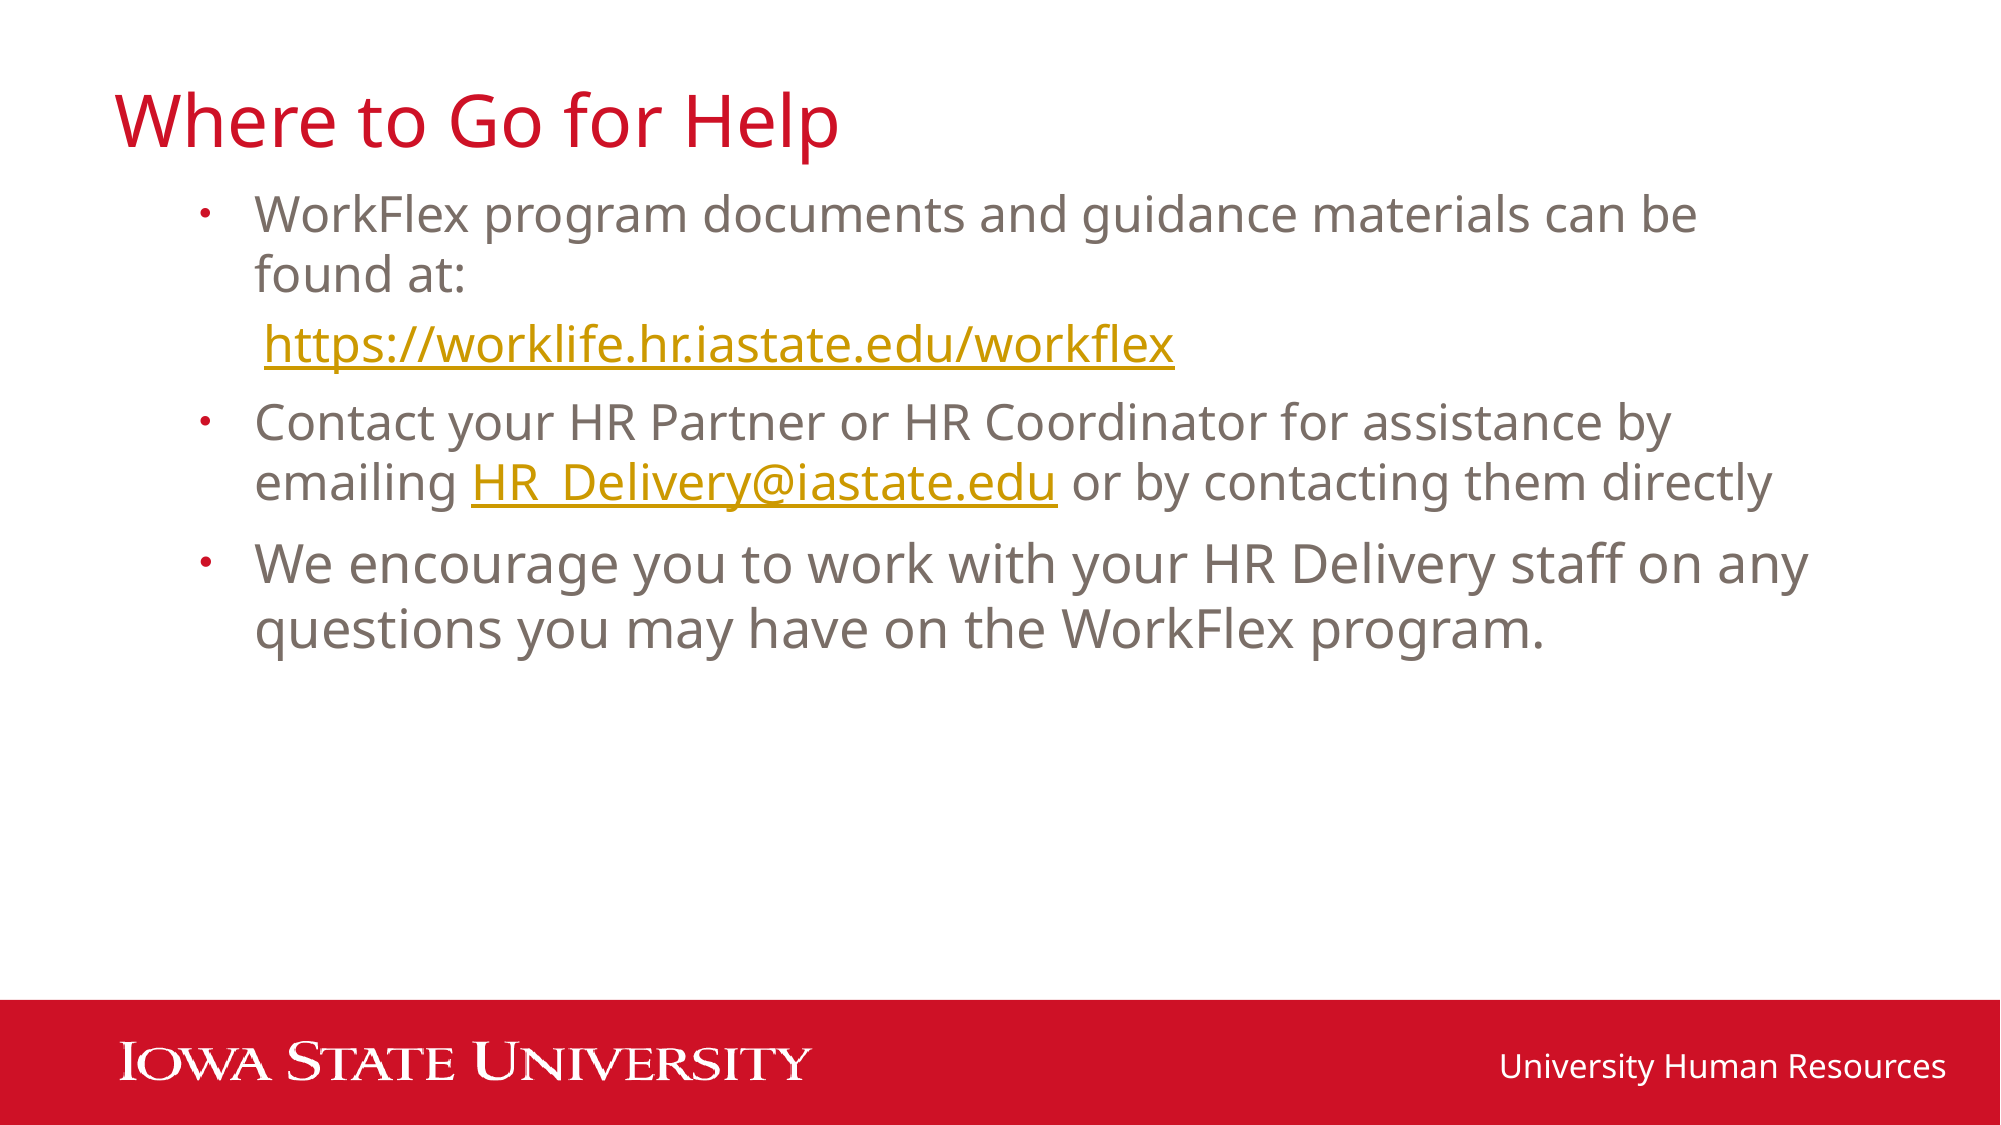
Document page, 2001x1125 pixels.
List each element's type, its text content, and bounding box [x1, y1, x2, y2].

title Where to Go for Help [99, 24, 1800, 213]
list WorkFlex program documents and guidance materials can be found at: https://worklife.hr.iastate.edu/workflex Contact your HR Partner or HR Coordinator for assistance by emailing HR_Delivery@iastate.edu or by contacting them directly We encourage you to work with your HR Delivery staff on any questions you may have on the WorkFlex program. [183, 174, 1850, 850]
picture [99, 1024, 834, 1100]
